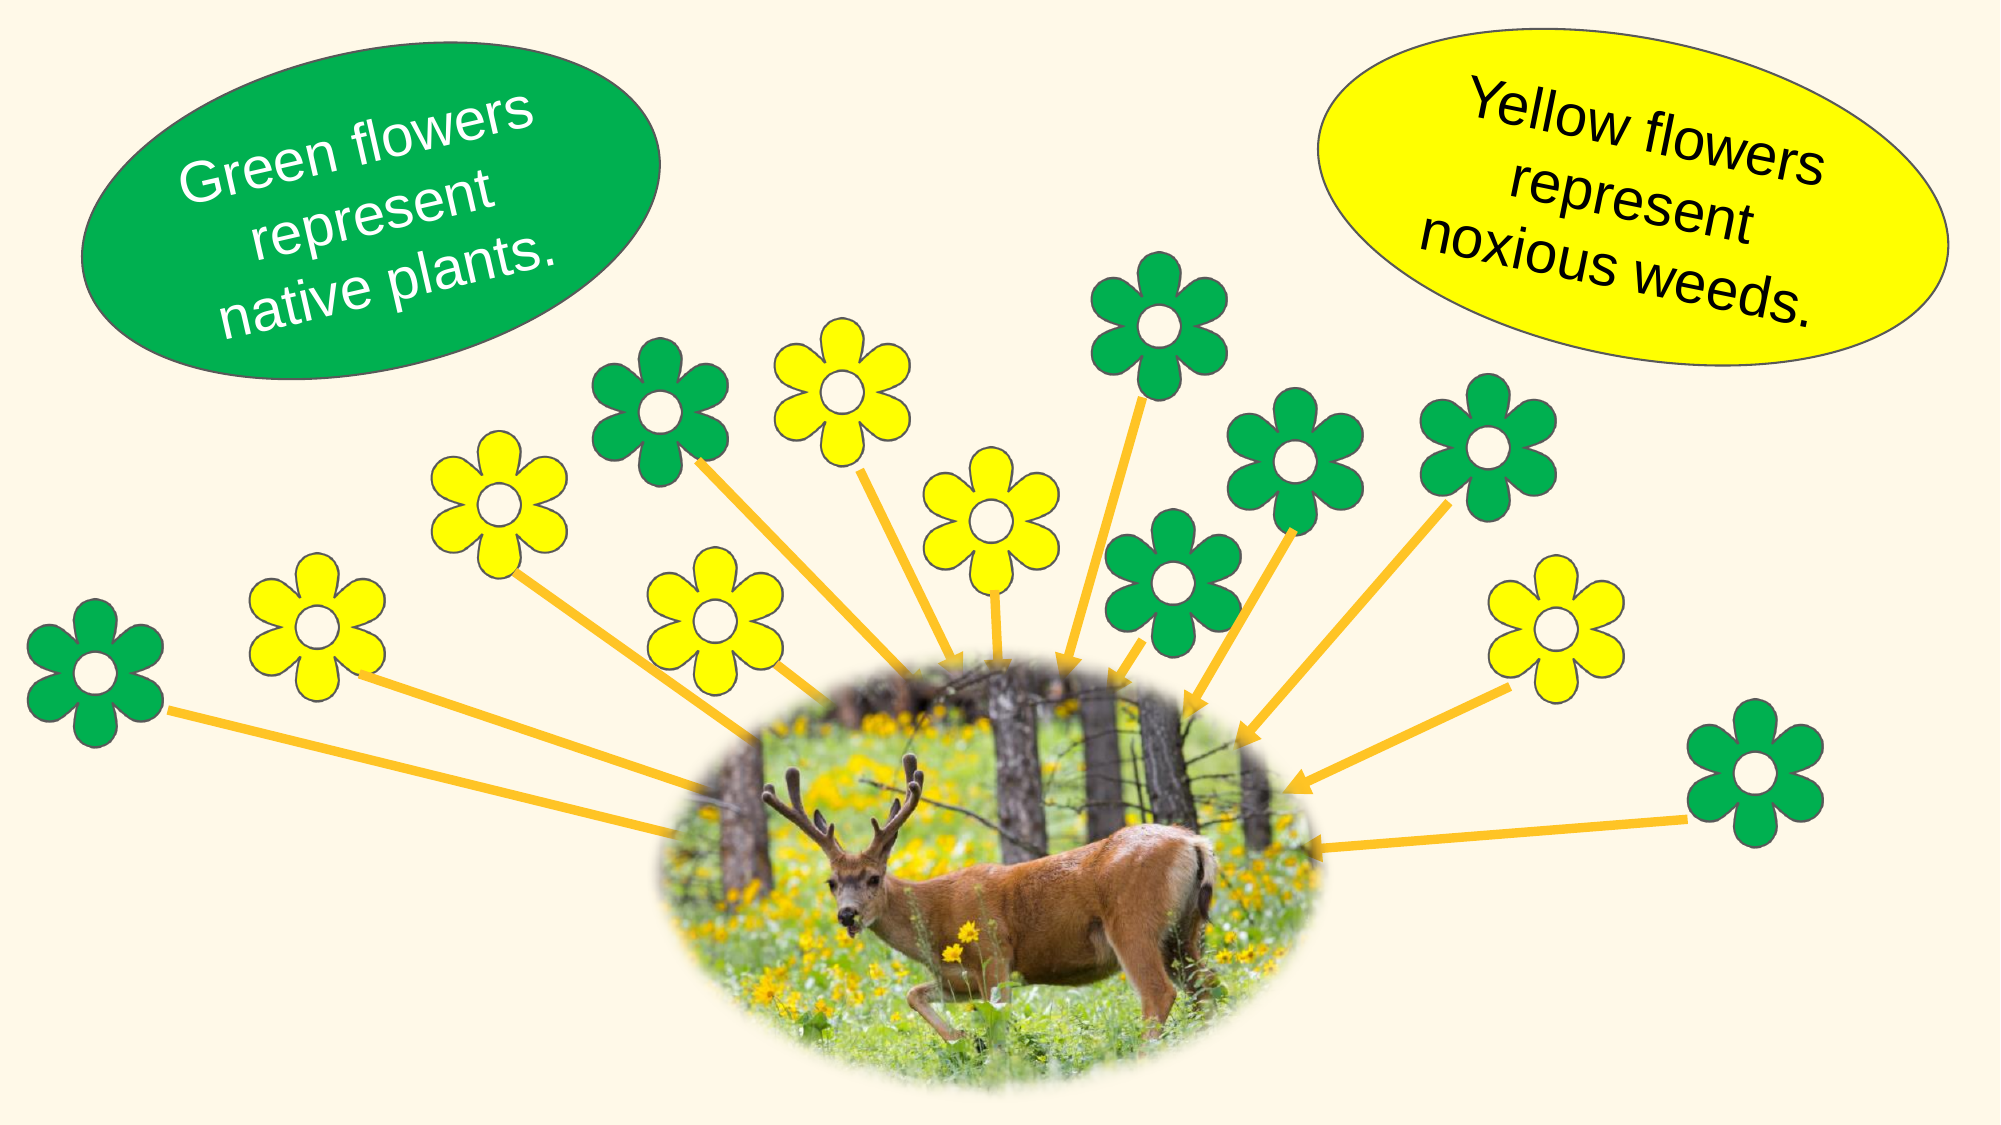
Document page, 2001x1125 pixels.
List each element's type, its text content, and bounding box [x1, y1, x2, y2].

picture [0, 567, 200, 779]
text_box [859, 469, 963, 642]
text_box Green flowers represent native plants. [80, 41, 661, 381]
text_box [1232, 502, 1449, 686]
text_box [697, 460, 930, 642]
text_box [1182, 529, 1232, 642]
text_box Yellow flowers represent noxious weeds. [1316, 27, 1950, 367]
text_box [514, 571, 827, 673]
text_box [167, 709, 644, 855]
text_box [1336, 819, 1688, 851]
picture [210, 220, 1860, 1104]
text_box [1336, 686, 1511, 794]
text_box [359, 673, 644, 709]
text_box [994, 589, 1000, 642]
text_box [1060, 397, 1143, 642]
